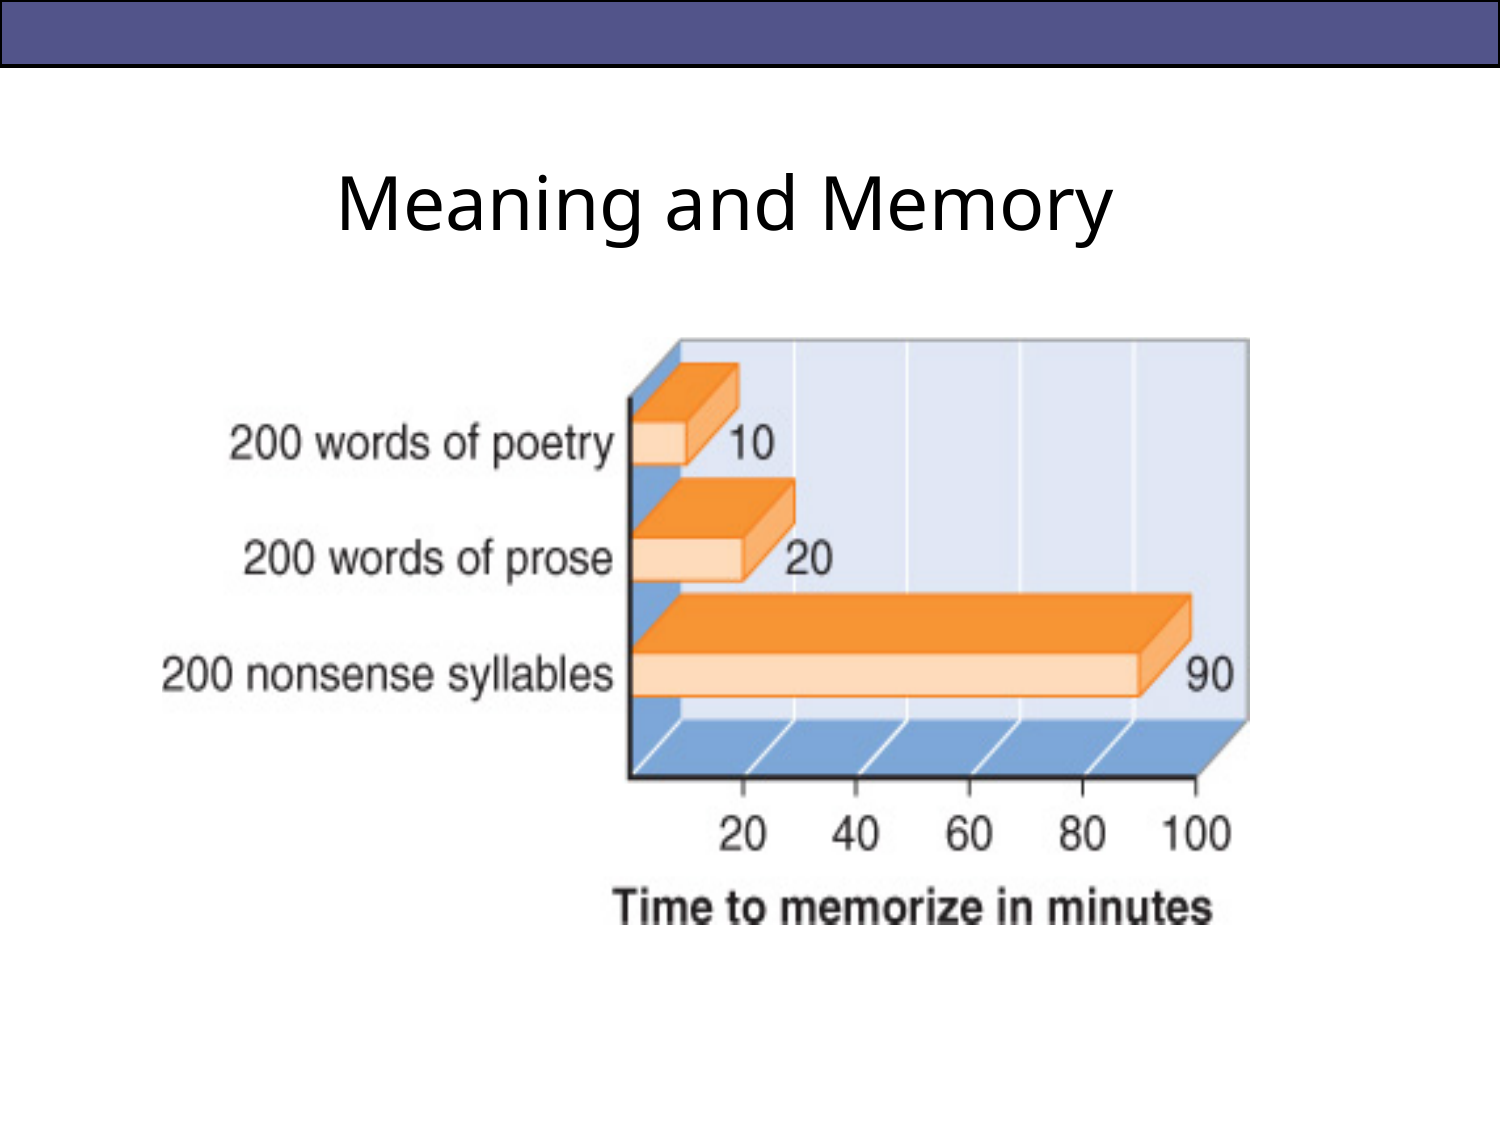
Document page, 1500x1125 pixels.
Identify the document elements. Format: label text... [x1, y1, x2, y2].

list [162, 337, 1251, 926]
title Meaning and Memory [50, 112, 1400, 288]
